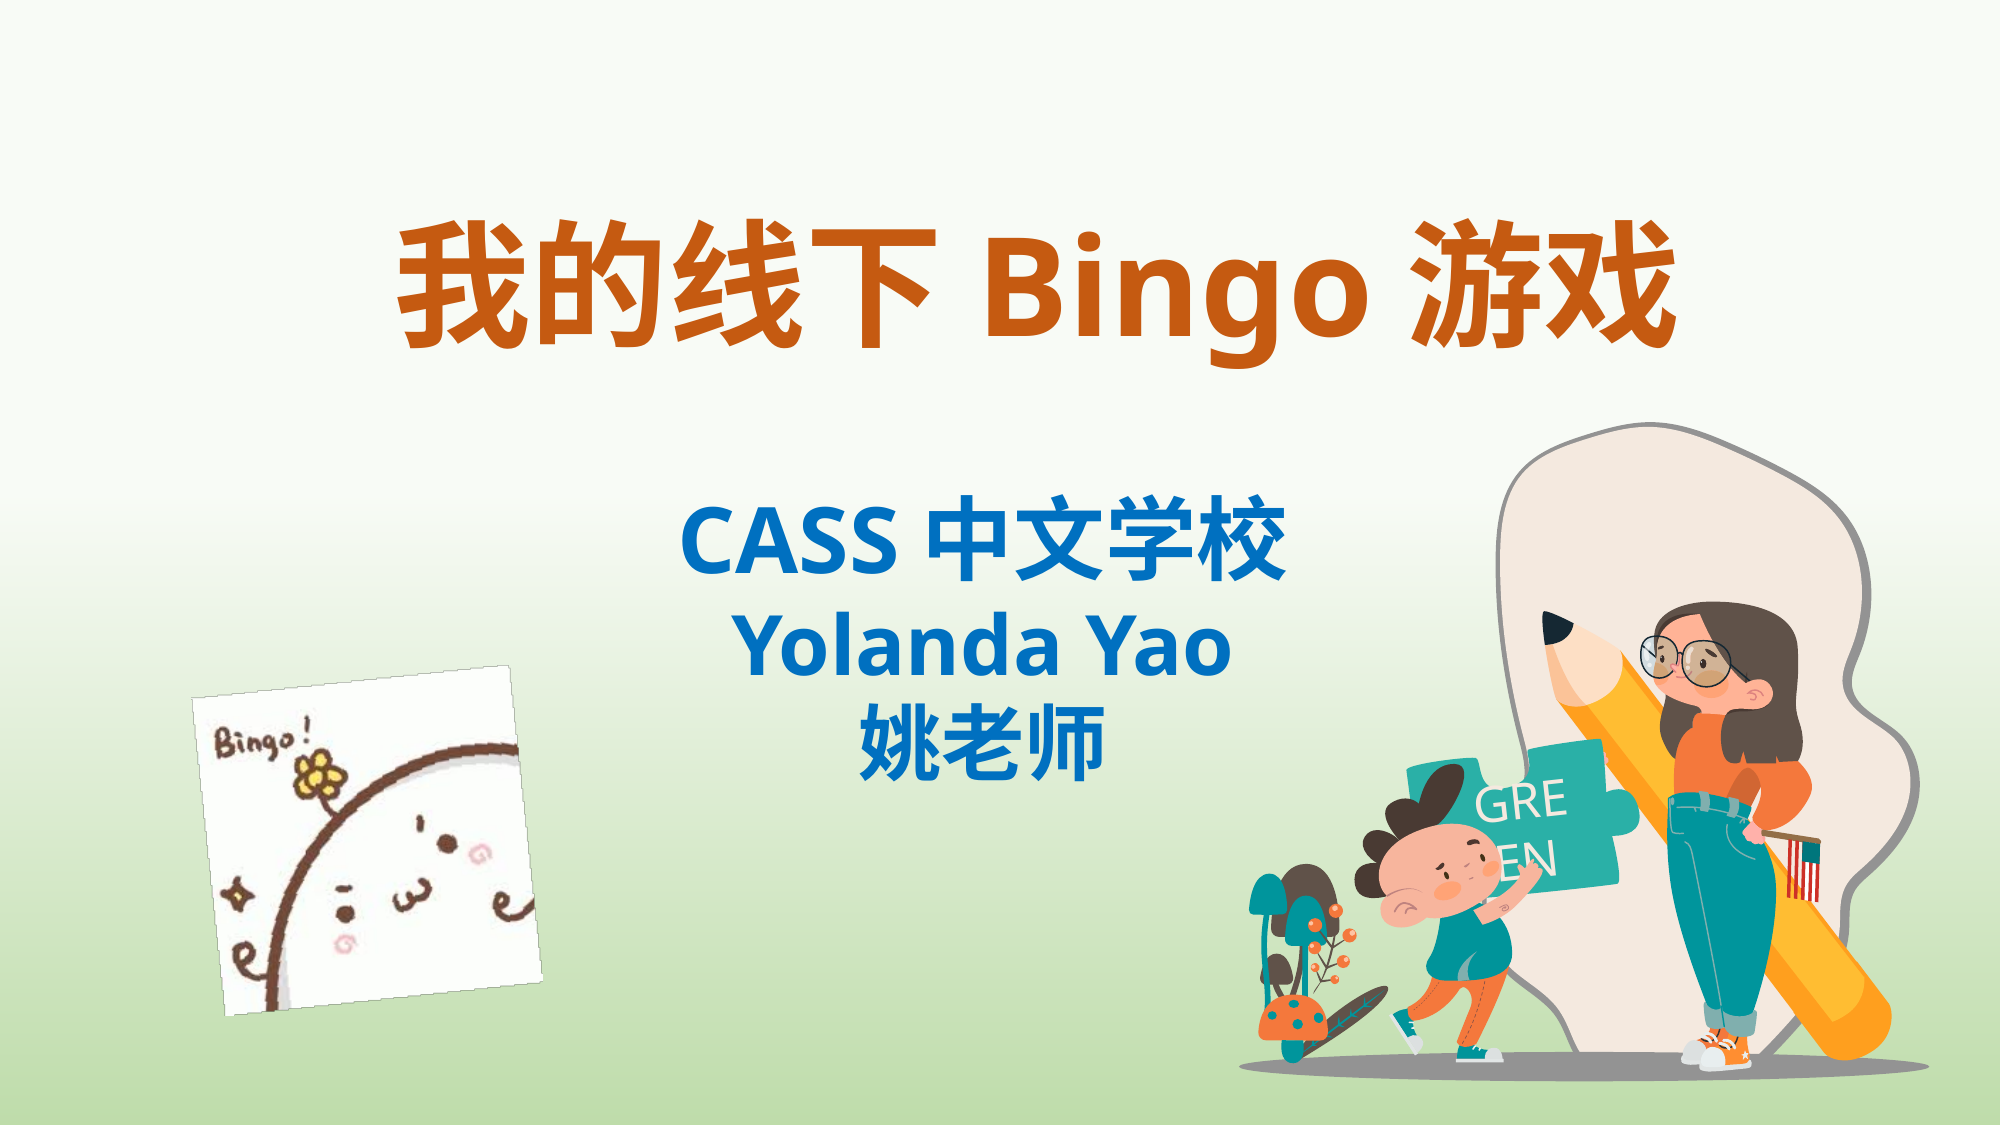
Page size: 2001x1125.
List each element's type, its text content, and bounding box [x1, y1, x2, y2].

text_box 我的线下Bingo游戏 [378, 191, 1697, 372]
picture [191, 666, 543, 1016]
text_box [1238, 422, 1930, 1082]
text_box CASS中文学校 Yolanda Yao 姚老师 [662, 474, 1238, 800]
